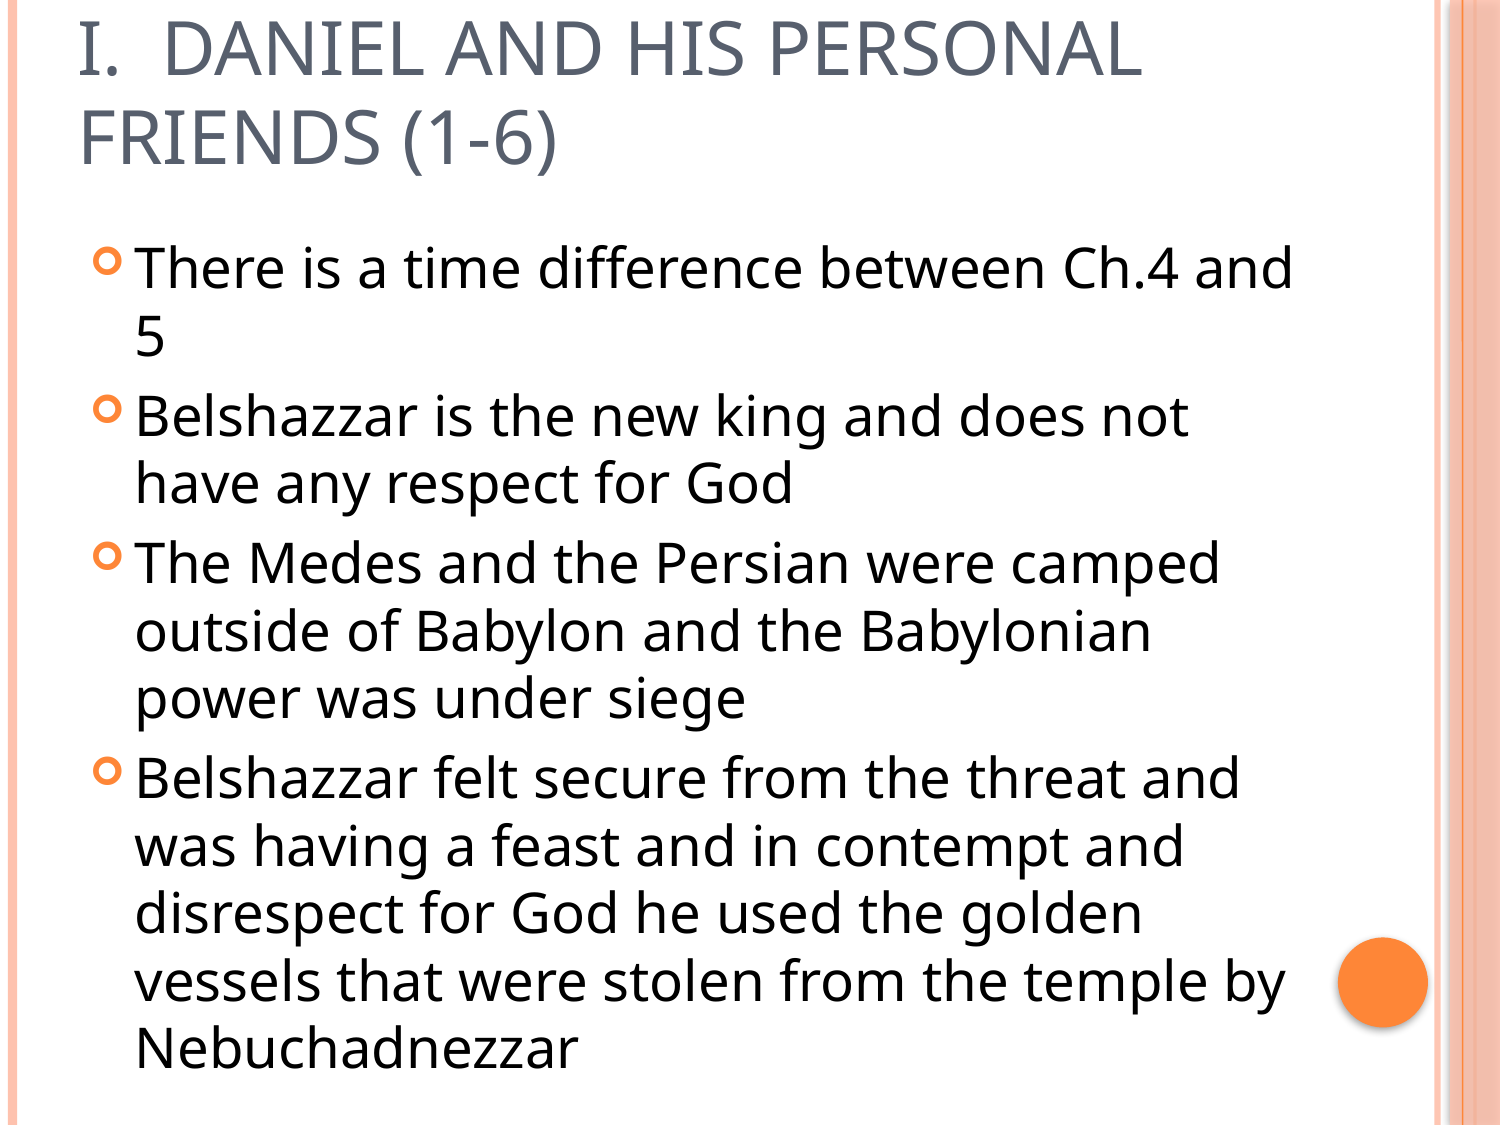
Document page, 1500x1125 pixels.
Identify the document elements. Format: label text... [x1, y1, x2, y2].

title I. Daniel and His Personal Friends (1-6) [62, 0, 1288, 188]
list There is a time difference between Ch.4 and 5 Belshazzar is the new king and does not have any respect for God The Medes and the Persian were camped outside of Babylon and the Babylonian power was under siege Belshazzar felt secure from the threat and was having a feast and in contempt and disrespect for God he used the golden vessels that were stolen from the temple by Nebuchadnezzar [75, 224, 1325, 1075]
